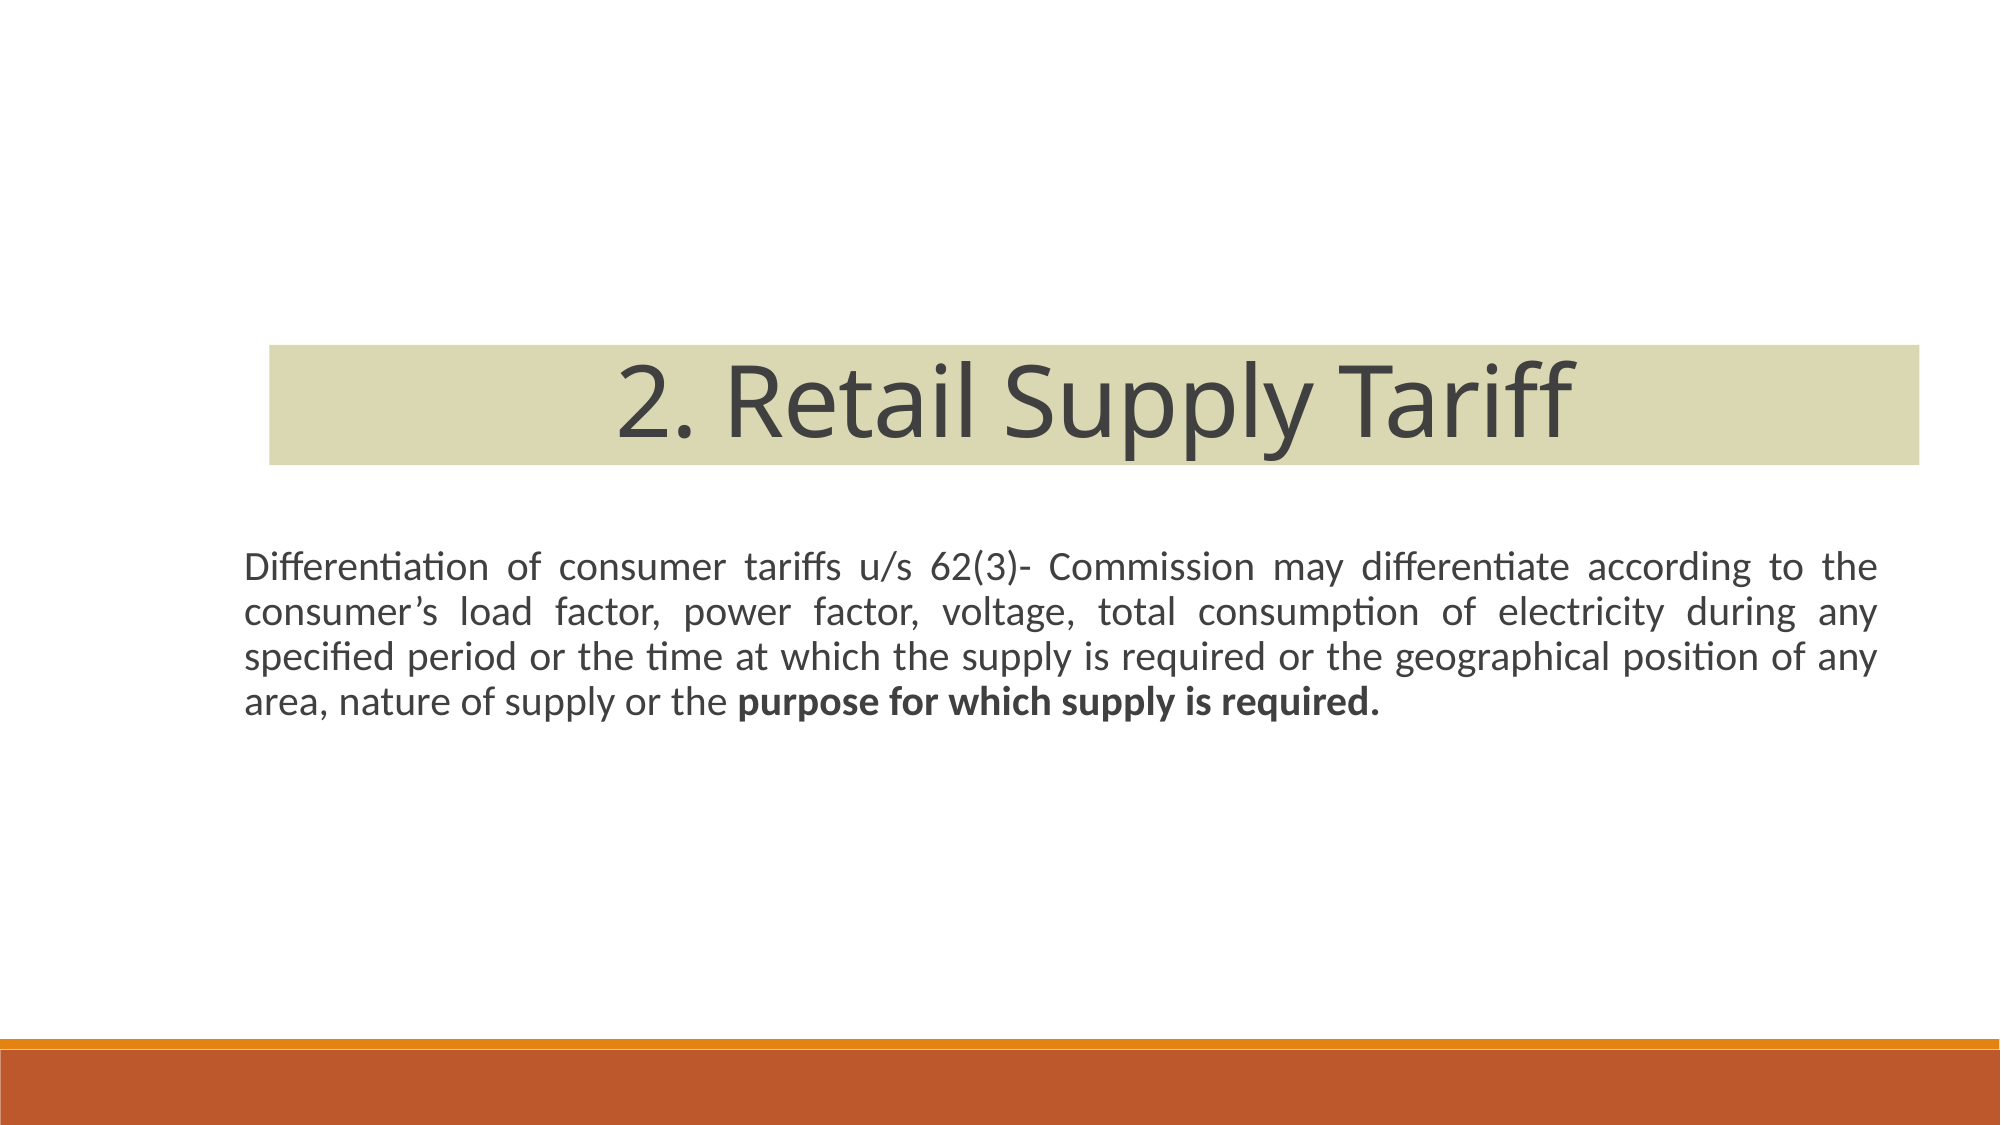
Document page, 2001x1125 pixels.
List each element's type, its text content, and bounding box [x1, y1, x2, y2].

title 2. Retail Supply Tariff [269, 344, 1920, 466]
list Differentiation of consumer tariffs u/s 62(3)- Commission may differentiate according to the consumer’s load factor, power factor, voltage, total consumption of electricity during any specified period or the time at which the supply is required or the geographical position of any area, nature of supply or the purpose for which supply is required. [229, 536, 1880, 1125]
